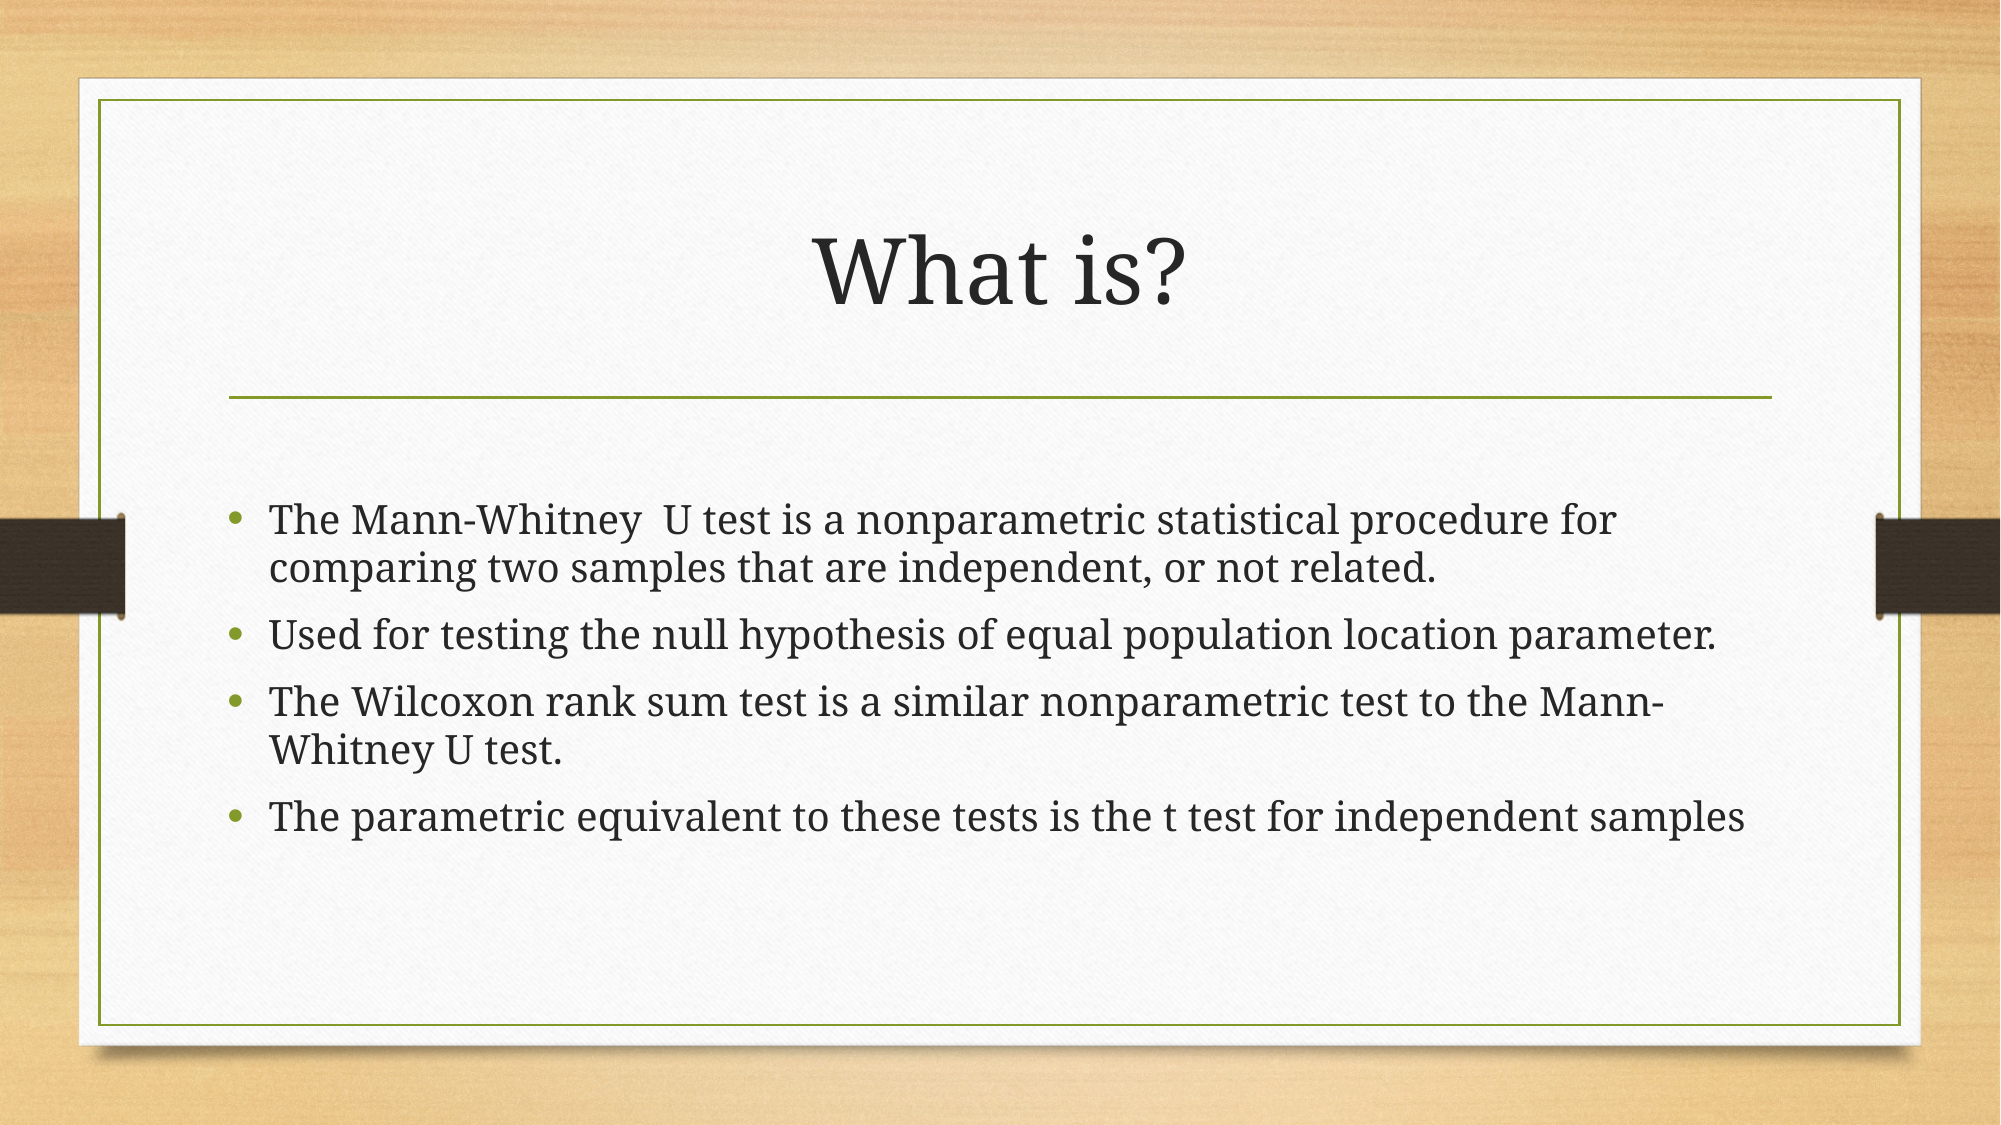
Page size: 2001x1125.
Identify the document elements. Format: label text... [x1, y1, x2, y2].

title What is? [212, 161, 1788, 375]
list The Mann-Whitney U test is a nonparametric statistical procedure for comparing two samples that are independent, or not related. Used for testing the null hypothesis of equal population location parameter. The Wilcoxon rank sum test is a similar nonparametric test to the Mann-Whitney U test. The parametric equivalent to these tests is the t test for independent samples [212, 419, 1788, 964]
picture [0, 0, 2001, 1125]
